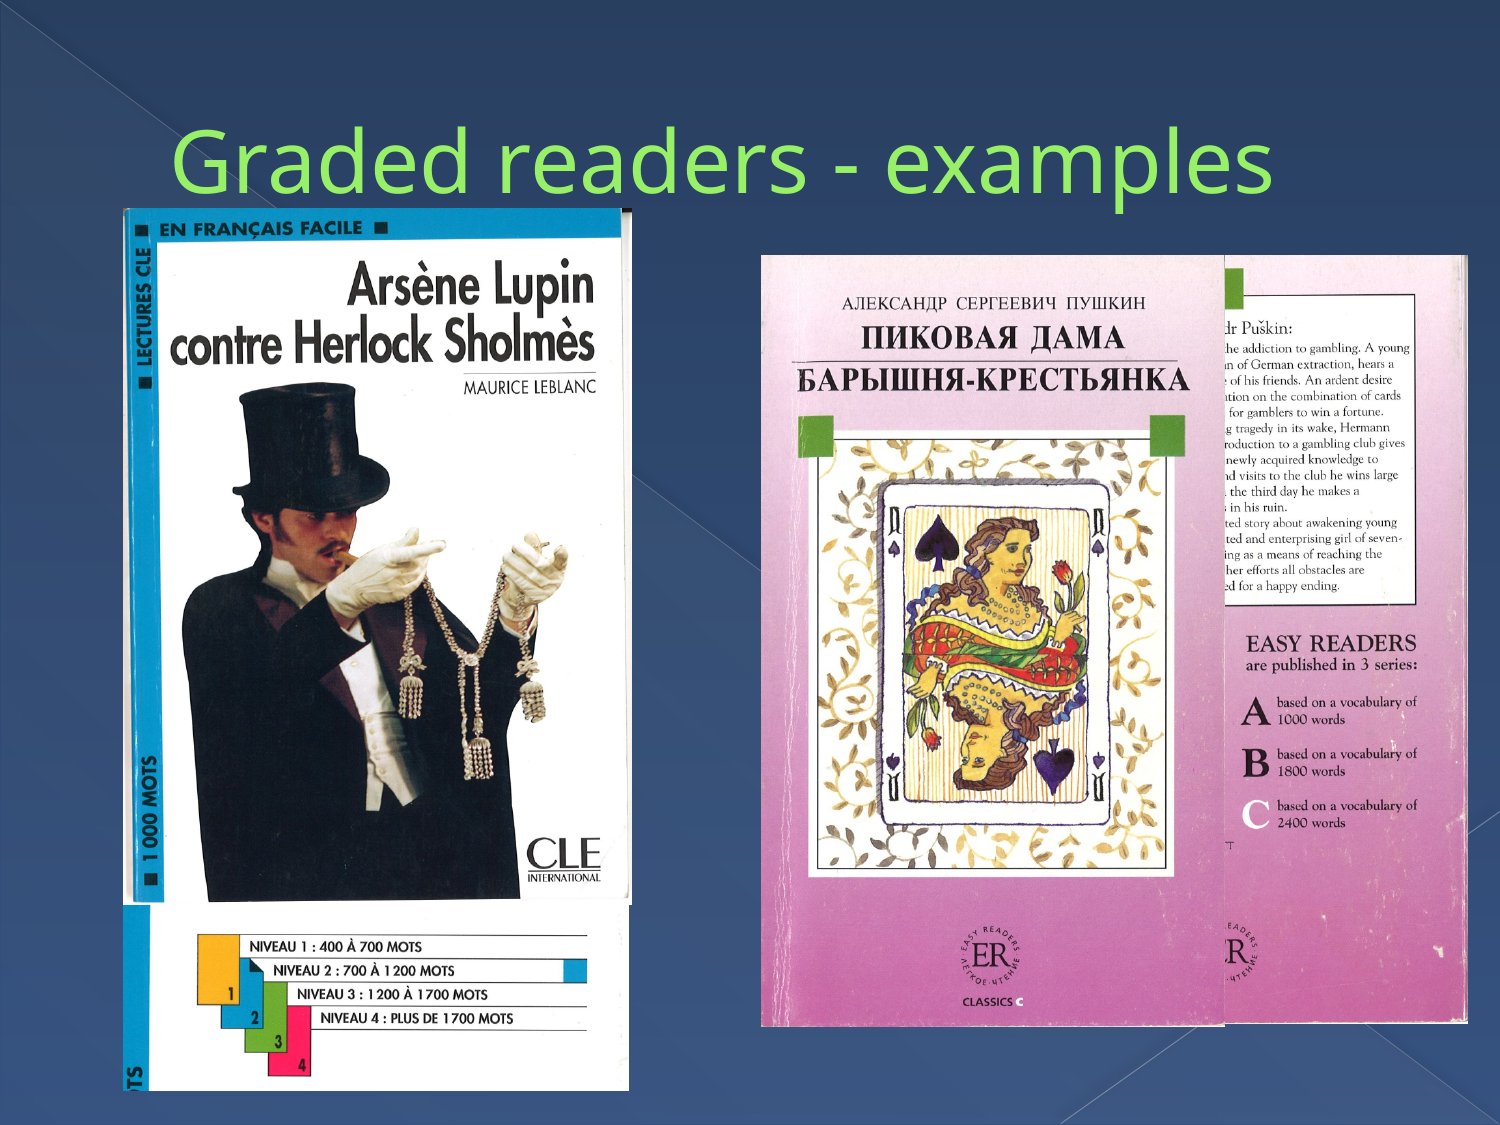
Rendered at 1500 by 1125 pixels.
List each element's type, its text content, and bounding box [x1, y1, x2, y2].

picture [143, 259, 151, 275]
picture [140, 376, 153, 387]
picture [300, 222, 307, 232]
picture [761, 255, 1468, 1028]
picture [283, 224, 290, 230]
picture [137, 226, 148, 235]
picture [140, 350, 152, 356]
picture [203, 223, 214, 234]
picture [312, 227, 320, 232]
picture [150, 429, 154, 453]
picture [144, 285, 151, 291]
picture [171, 227, 177, 234]
picture [123, 207, 633, 1092]
title Graded readers - examples [75, 43, 1425, 274]
picture [180, 225, 185, 233]
picture [375, 223, 386, 236]
picture [276, 224, 281, 233]
picture [142, 358, 153, 364]
